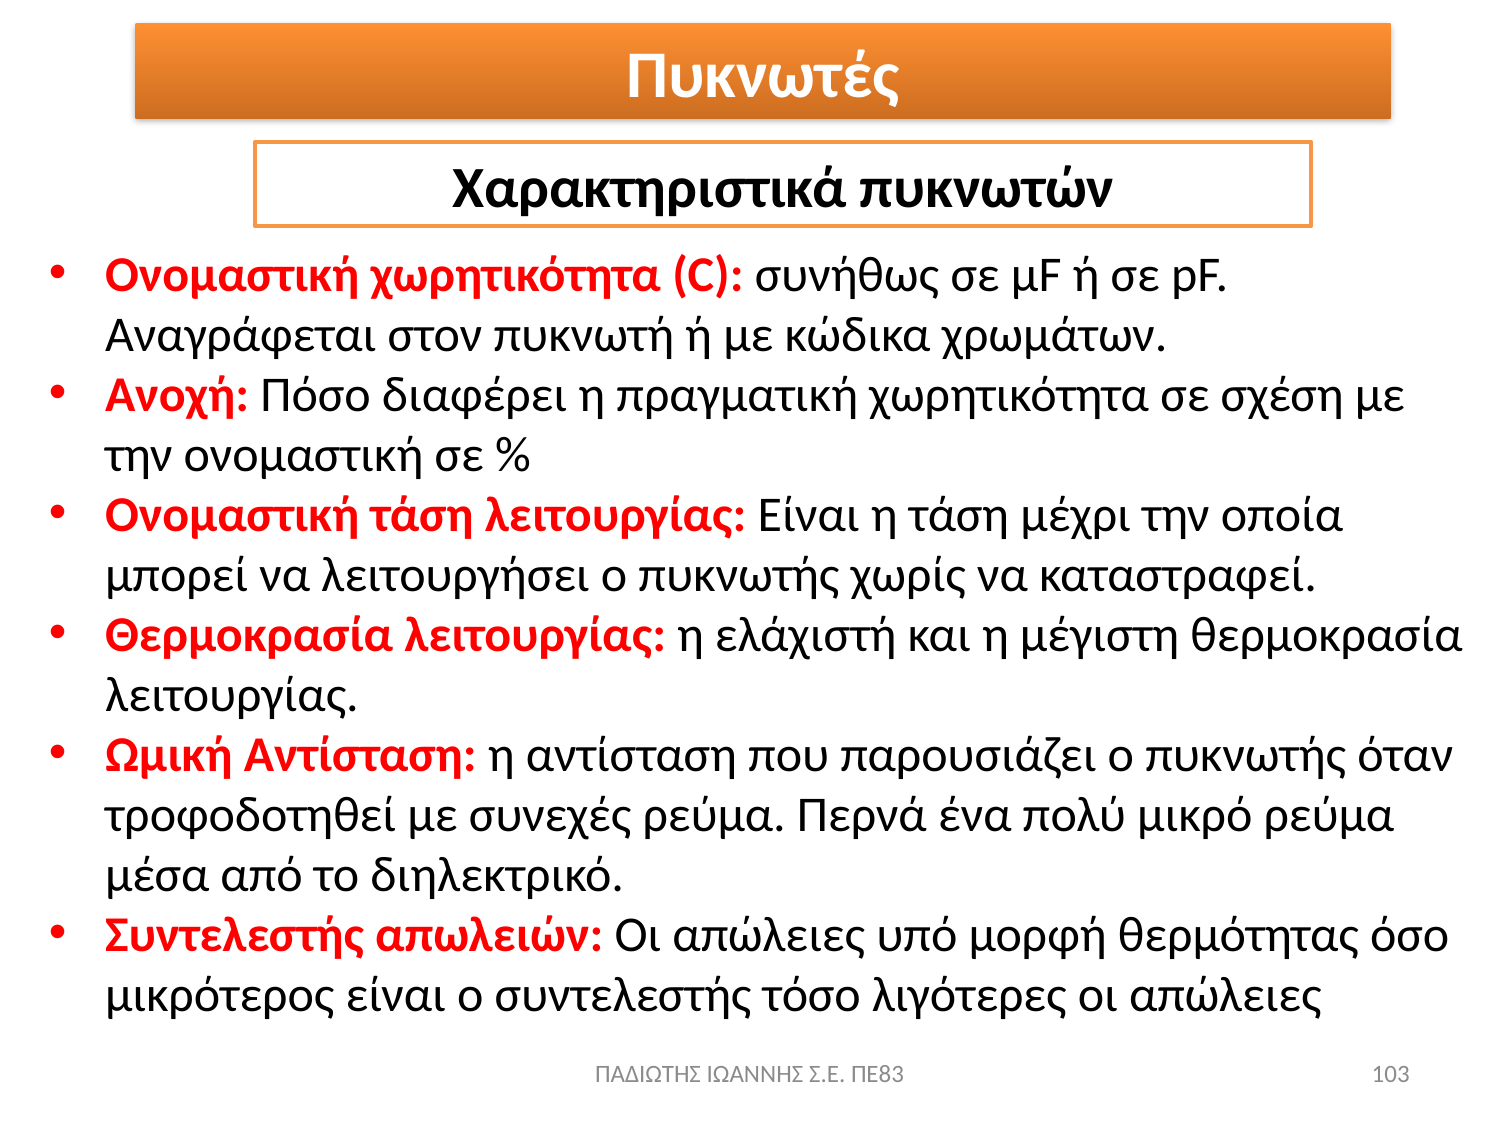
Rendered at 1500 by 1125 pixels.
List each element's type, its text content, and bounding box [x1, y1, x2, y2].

text_box Ονομαστική χωρητικότητα (C): συνήθως σε μF ή σε pF. Αναγράφεται στον πυκνωτή ή με κώδικα χρωμάτων. Ανοχή: Πόσο διαφέρει η πραγματική χωρητικότητα σε σχέση με την ονομαστική σε % Ονομαστική τάση λειτουργίας: Είναι η τάση μέχρι την οποία μπορεί να λειτουργήσει ο πυκνωτής χωρίς να καταστραφεί. Θερμοκρασία λειτουργίας: η ελάχιστή και η μέγιστη θερμοκρασία λειτουργίας. Ωμική Αντίσταση: η αντίσταση που παρουσιάζει ο πυκνωτής όταν τροφοδοτηθεί με συνεχές ρεύμα. Περνά ένα πολύ μικρό ρεύμα μέσα από το διηλεκτρικό. Συντελεστής απωλειών: Οι απώλειες υπό μορφή θερμότητας όσο μικρότερος είναι ο συντελεστής τόσο λιγότερες οι απώλειες [33, 233, 1481, 1029]
slide_number 103 [1074, 1042, 1425, 1103]
text_box Πυκνωτές [135, 23, 1391, 119]
text_box Χαρακτηριστικά πυκνωτών [253, 140, 1313, 228]
footer ΠΑΔΙΩΤΗΣ ΙΩΑΝΝΗΣ Σ.Ε. ΠΕ83 [512, 1042, 988, 1103]
